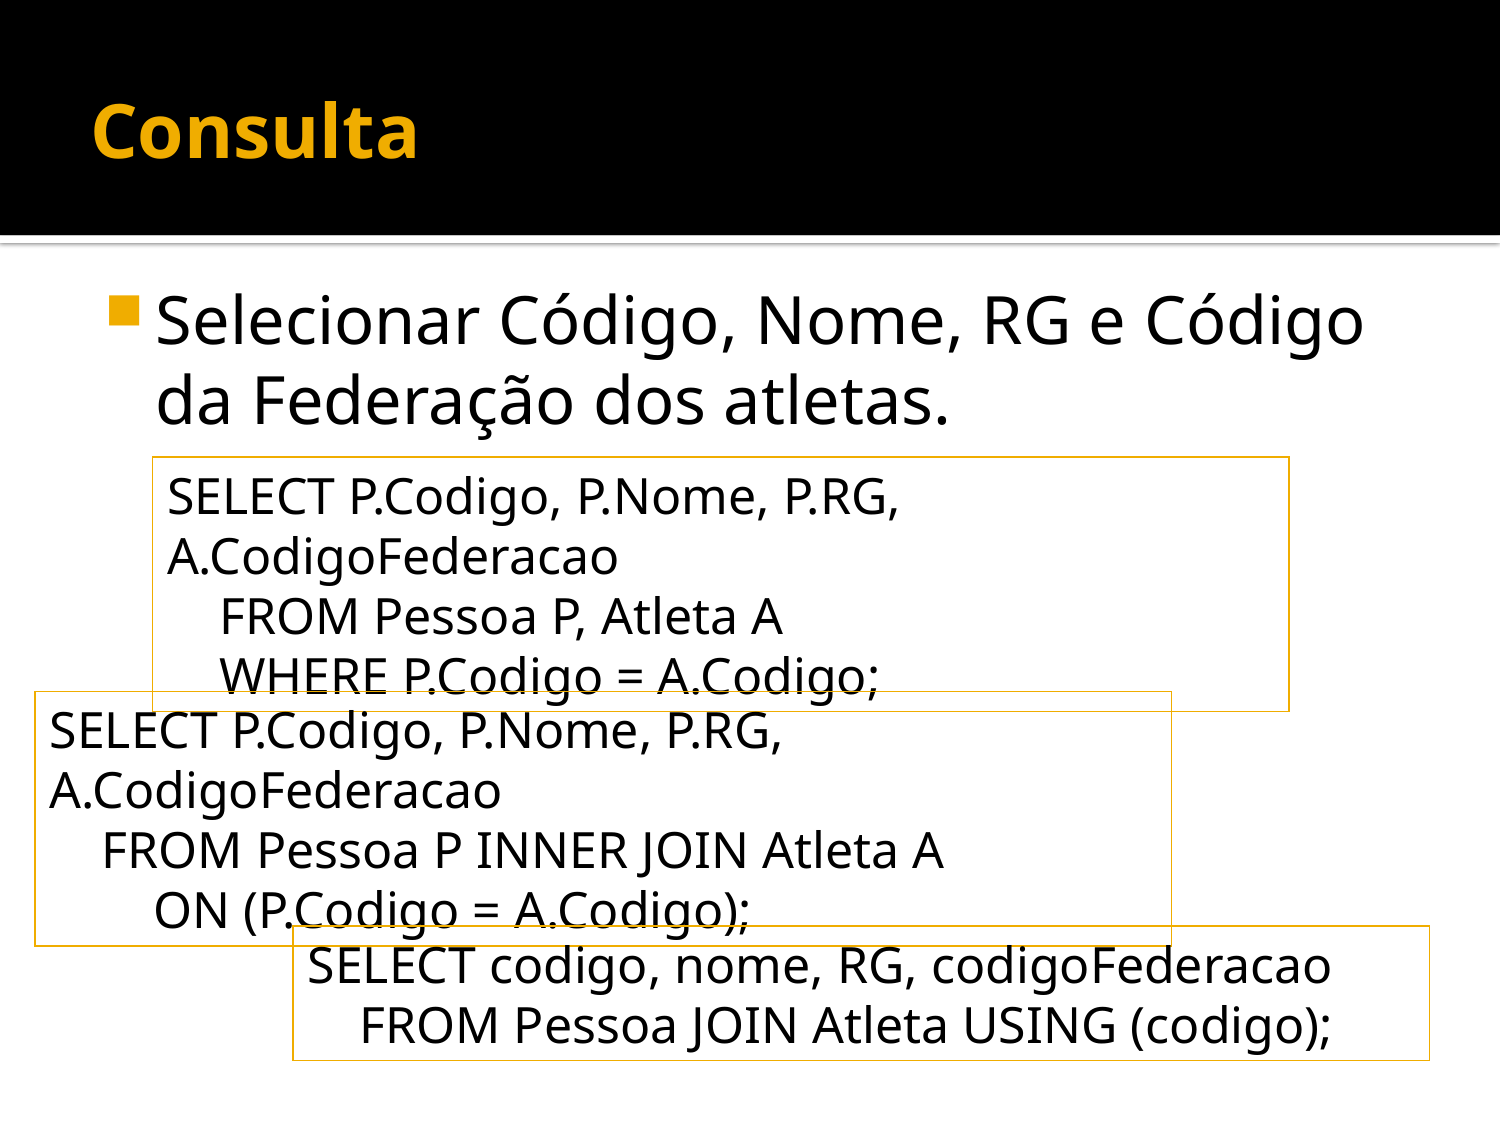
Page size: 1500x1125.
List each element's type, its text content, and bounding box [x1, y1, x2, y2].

title Consulta [75, 25, 1425, 231]
text_box SELECT P.Codigo, P.Nome, P.RG, A.CodigoFederacao FROM Pessoa P, Atleta A WHERE P.Codigo = A.Codigo; [152, 456, 1289, 712]
text_box SELECT P.Codigo, P.Nome, P.RG, A.CodigoFederacao FROM Pessoa P INNER JOIN Atleta A ON (P.Codigo = A.Codigo); [35, 691, 1172, 947]
list Selecionar Código, Nome, RG e Código da Federação dos atletas. [74, 262, 1426, 481]
text_box SELECT codigo, nome, RG, codigoFederacao FROM Pessoa JOIN Atleta USING (codigo); [292, 925, 1430, 1061]
